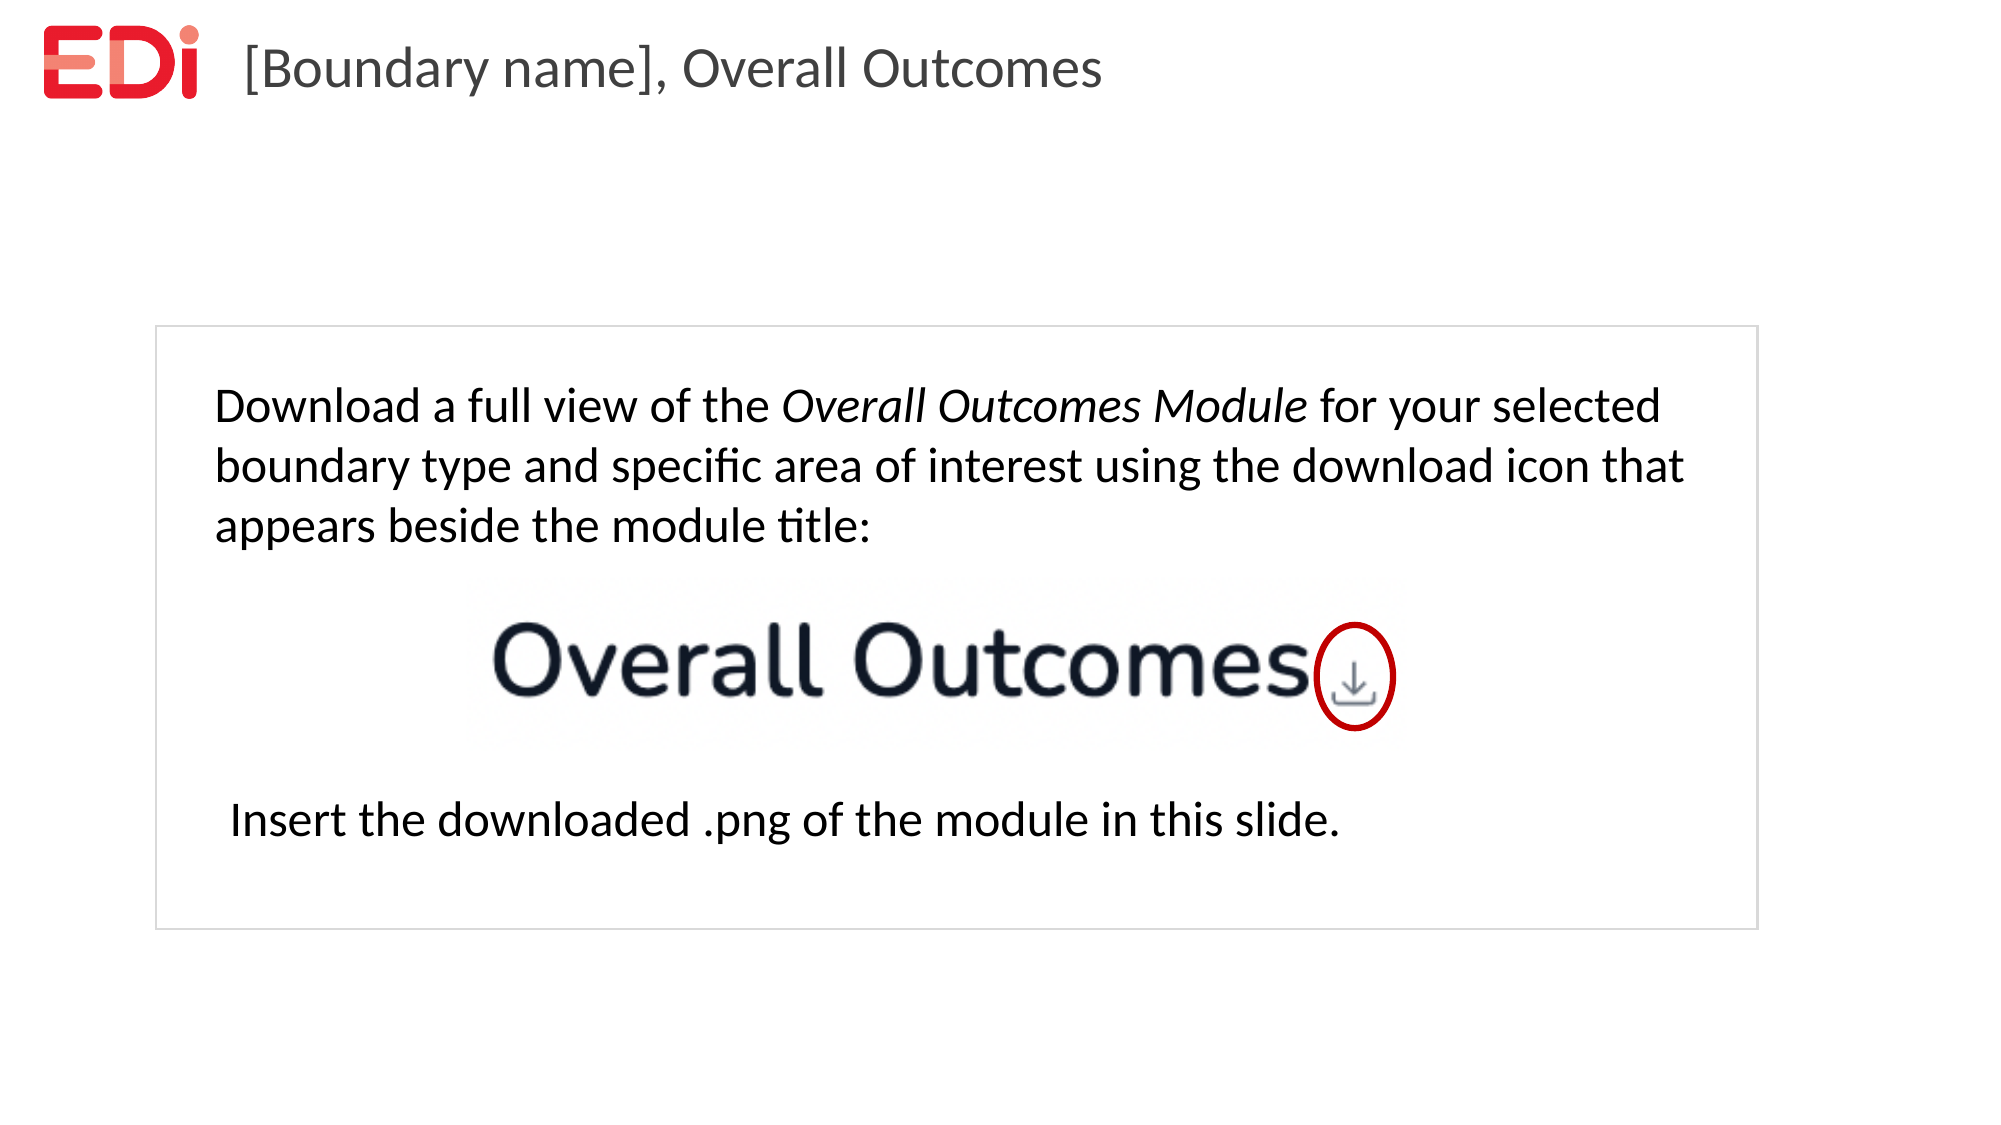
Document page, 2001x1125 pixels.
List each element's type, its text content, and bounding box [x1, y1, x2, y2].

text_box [156, 326, 1758, 930]
text_box [Boundary name], Overall Outcomes [228, 0, 1646, 141]
picture [44, 25, 200, 99]
